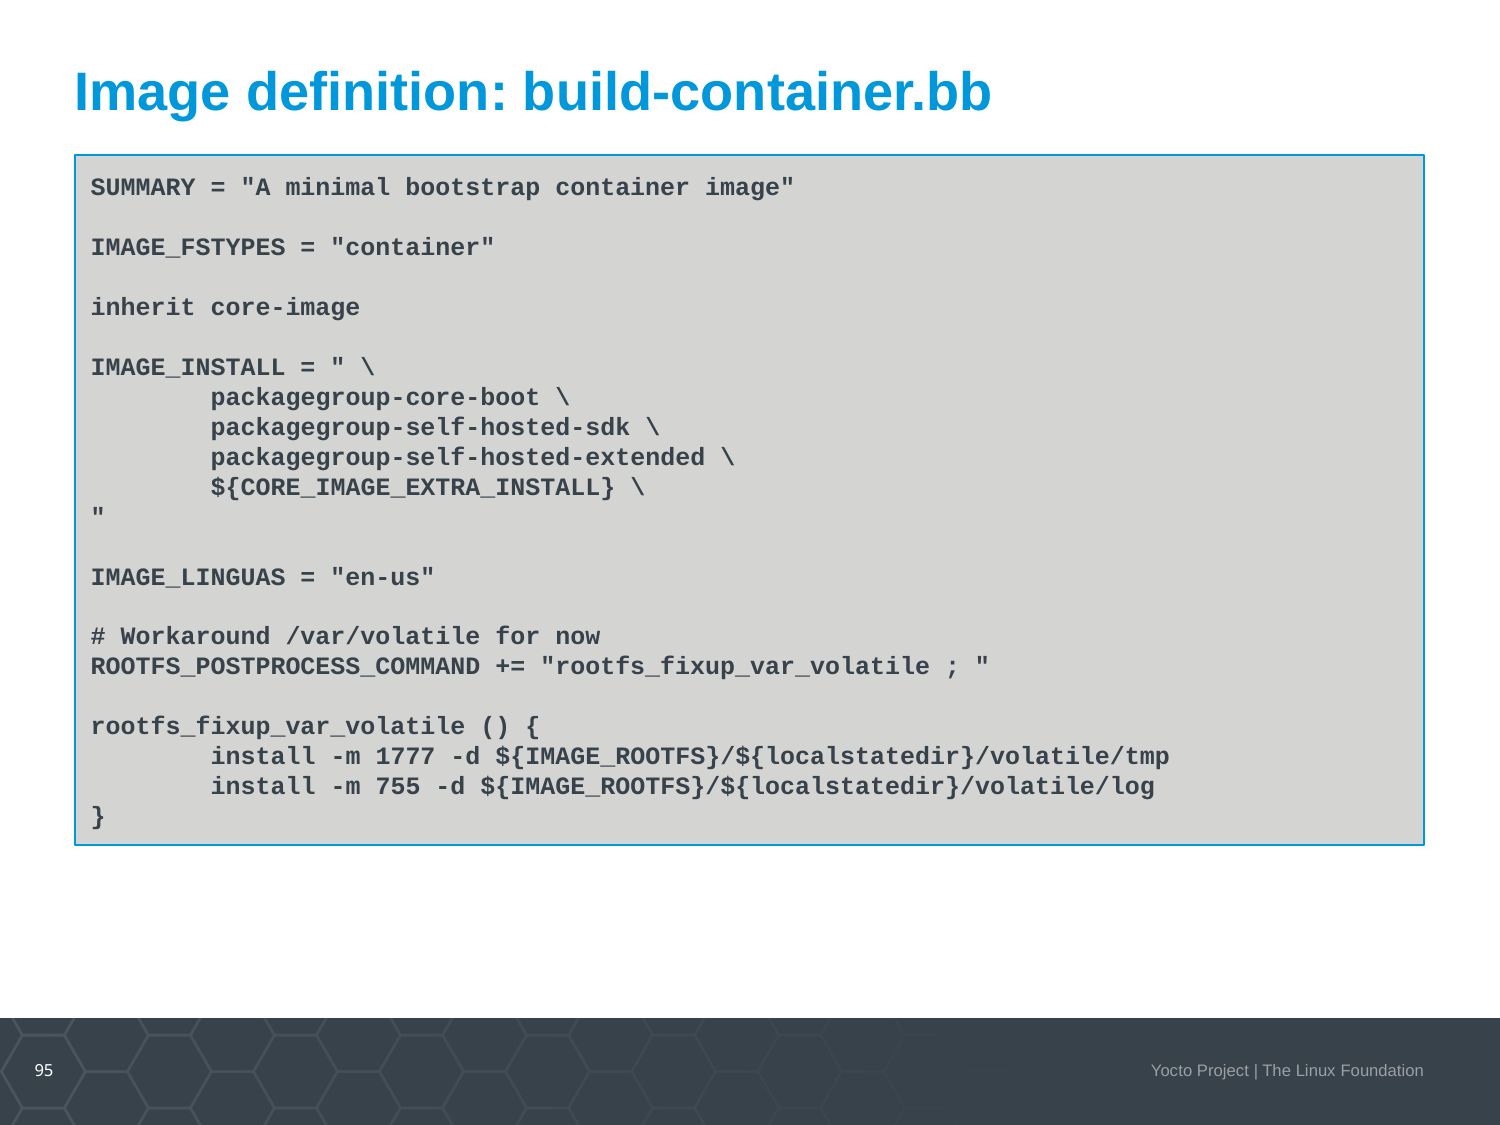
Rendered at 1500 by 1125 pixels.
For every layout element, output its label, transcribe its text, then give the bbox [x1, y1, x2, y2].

text_box SUMMARY = "A minimal bootstrap container image" IMAGE_FSTYPES = "container" inherit core-image IMAGE_INSTALL = " \ packagegroup-core-boot \ packagegroup-self-hosted-sdk \ packagegroup-self-hosted-extended \ ${CORE_IMAGE_EXTRA_INSTALL} \ " IMAGE_LINGUAS = "en-us" # Workaround /var/volatile for now ROOTFS_POSTPROCESS_COMMAND += "rootfs_fixup_var_volatile ; " rootfs_fixup_var_volatile () { install -m 1777 -d ${IMAGE_ROOTFS}/${localstatedir}/volatile/tmp install -m 755 -d ${IMAGE_ROOTFS}/${localstatedir}/volatile/log } [74, 154, 1424, 846]
title Image definition: build-container.bb [74, 67, 1425, 213]
picture [0, 0, 1500, 1125]
